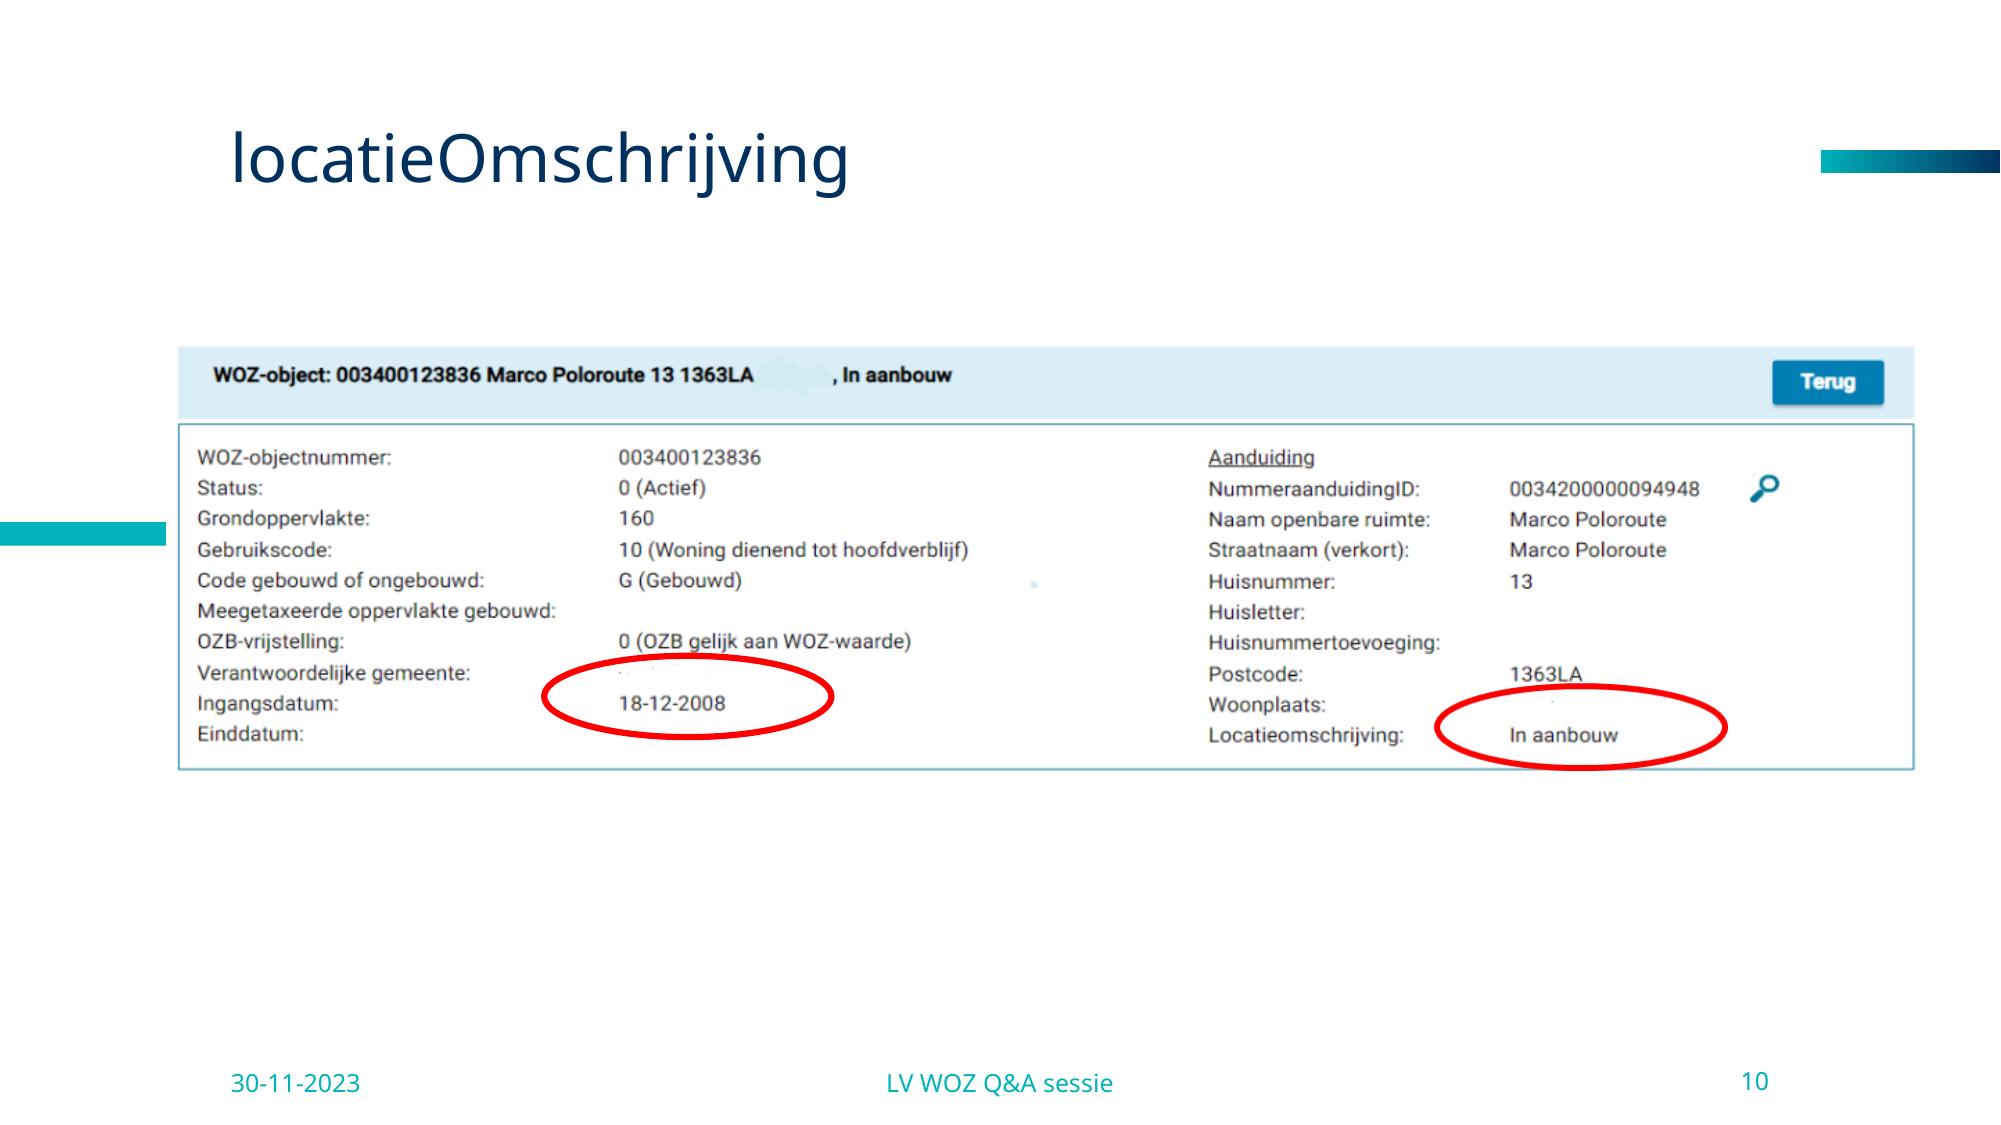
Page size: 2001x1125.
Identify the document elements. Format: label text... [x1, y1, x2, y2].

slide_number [215, 1058, 398, 1106]
footer LV WOZ Q&A sessie [456, 1058, 1544, 1106]
picture [166, 325, 1933, 793]
slide_number 10 [1602, 1058, 1784, 1106]
title locatieOmschrijving [215, 84, 1785, 238]
